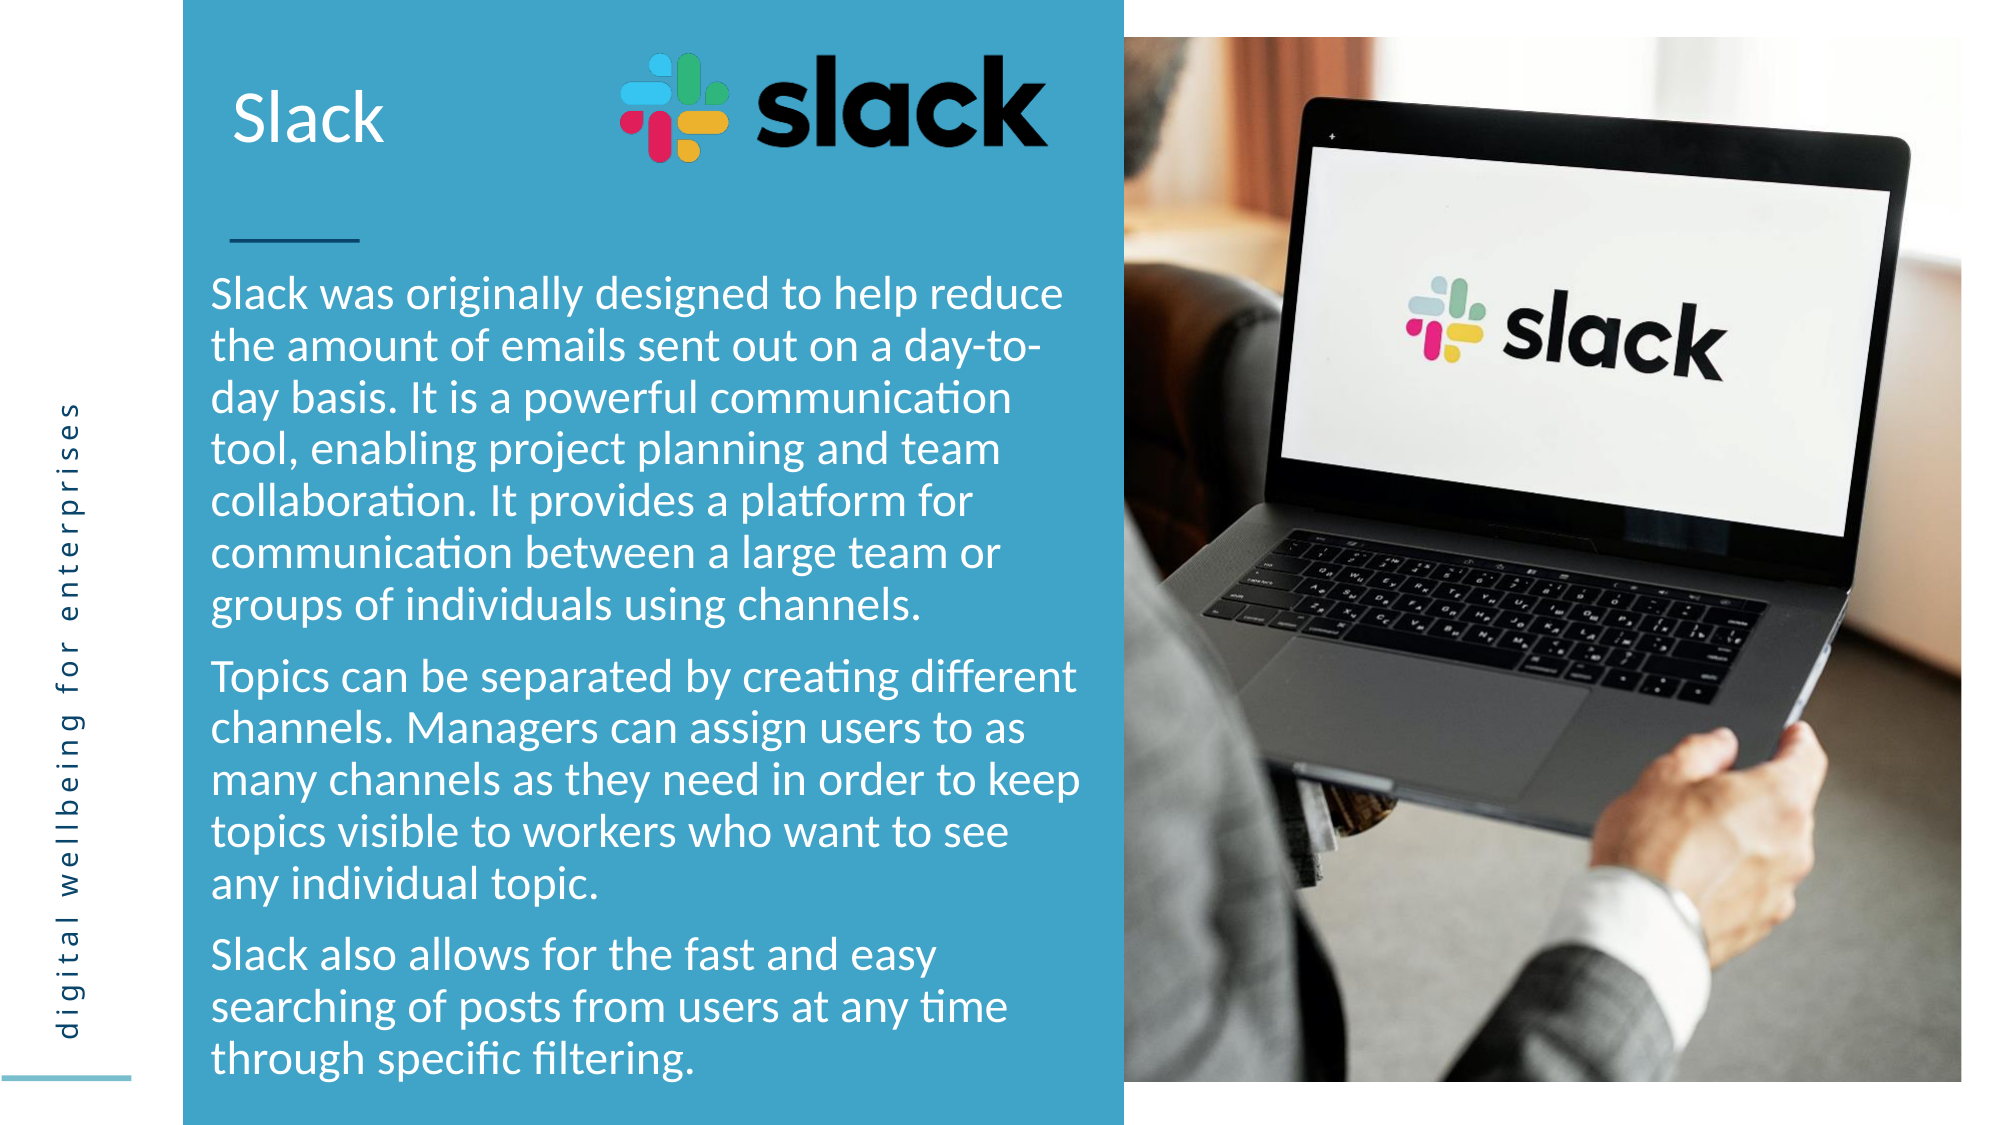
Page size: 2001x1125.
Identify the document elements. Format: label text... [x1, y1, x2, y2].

list Slack was originally designed to help reduce the amount of emails sent out on a day-to-day basis. It is a powerful communication tool, enabling project planning and team collaboration. It provides a platform for communication between a large team or groups of individuals using channels. Topics can be separated by creating different channels. Managers can assign users to as many channels as they need in order to keep topics visible to workers who want to see any individual topic. Slack also allows for the fast and easy searching of posts from users at any time through specific filtering. [195, 260, 1103, 1125]
list Slack [217, 70, 1124, 240]
picture [1124, 37, 1962, 1082]
picture [566, 0, 1103, 220]
